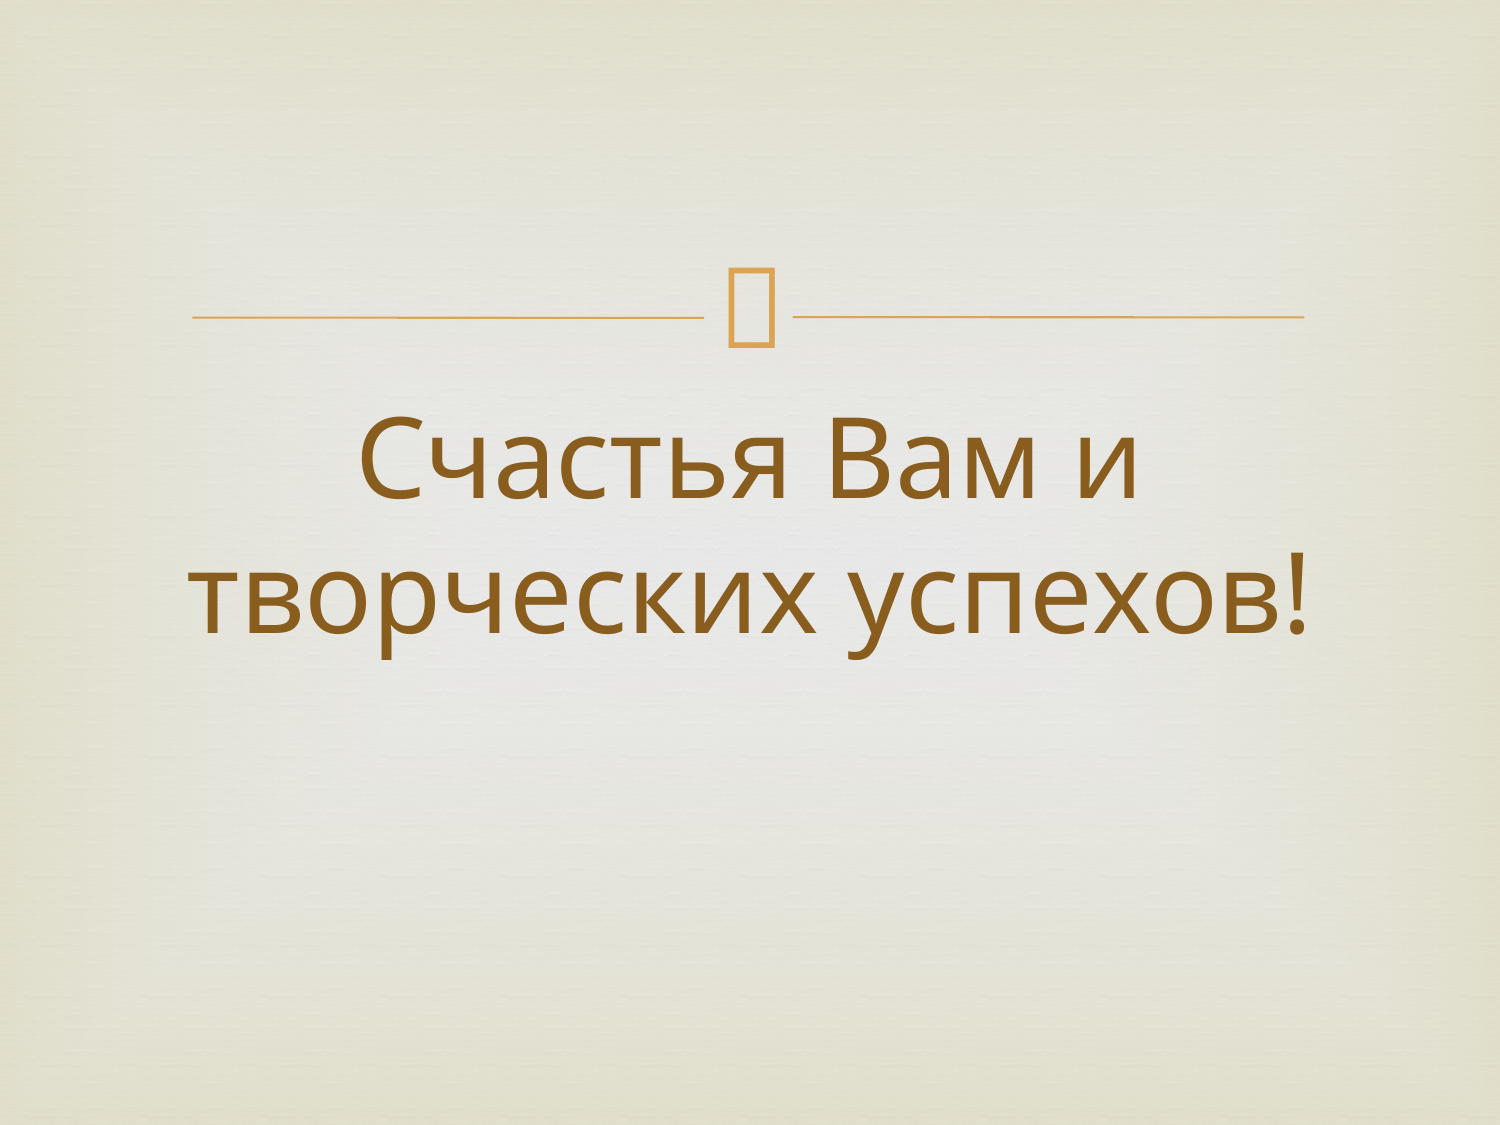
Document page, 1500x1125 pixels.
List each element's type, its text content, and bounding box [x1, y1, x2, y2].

title Счастья Вам и творческих успехов! [75, 45, 1425, 728]
